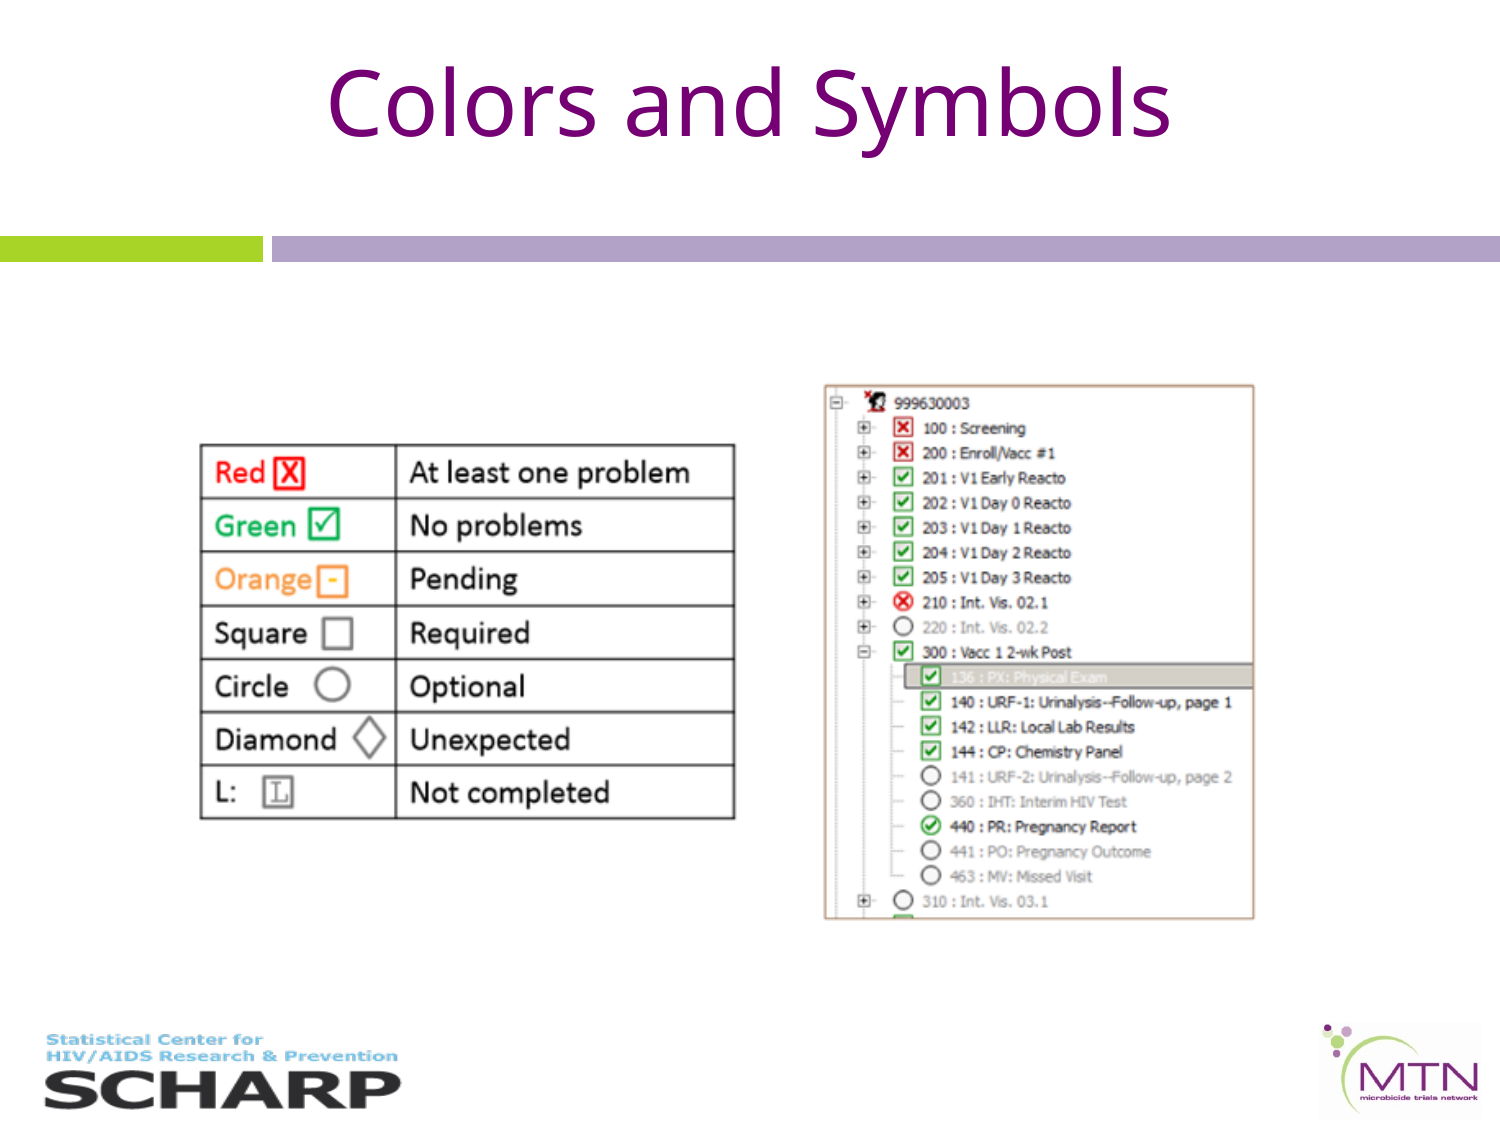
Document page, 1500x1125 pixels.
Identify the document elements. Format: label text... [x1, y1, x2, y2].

title Colors and Symbols [75, 24, 1425, 175]
picture [0, 236, 1500, 262]
picture [1318, 1022, 1482, 1120]
picture [41, 1030, 402, 1119]
picture [162, 349, 1274, 940]
